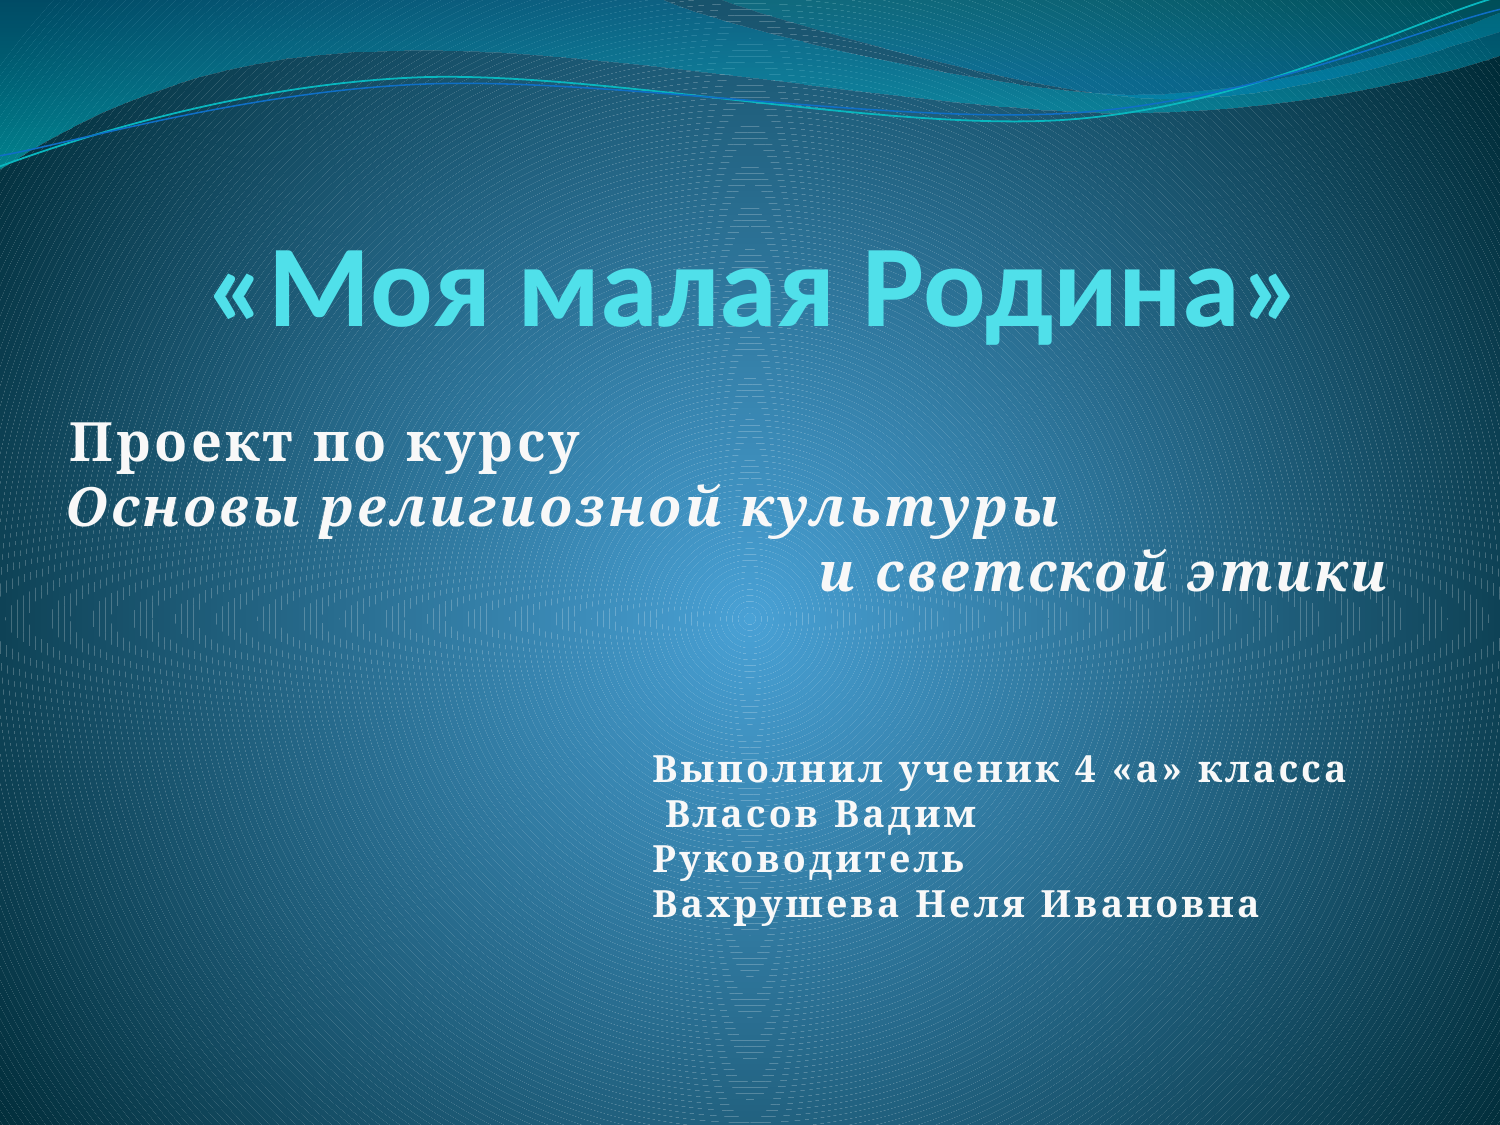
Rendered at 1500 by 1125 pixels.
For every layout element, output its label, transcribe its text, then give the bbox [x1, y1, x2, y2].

subtitle Проект по курсу Основы религиозной культуры и светской этики [50, 399, 1400, 688]
text_box Выполнил ученик 4 «а» класса Власов Вадим Руководитель Вахрушева Неля Ивановна [637, 737, 1450, 933]
title «Моя малая Родина» [112, 50, 1401, 350]
